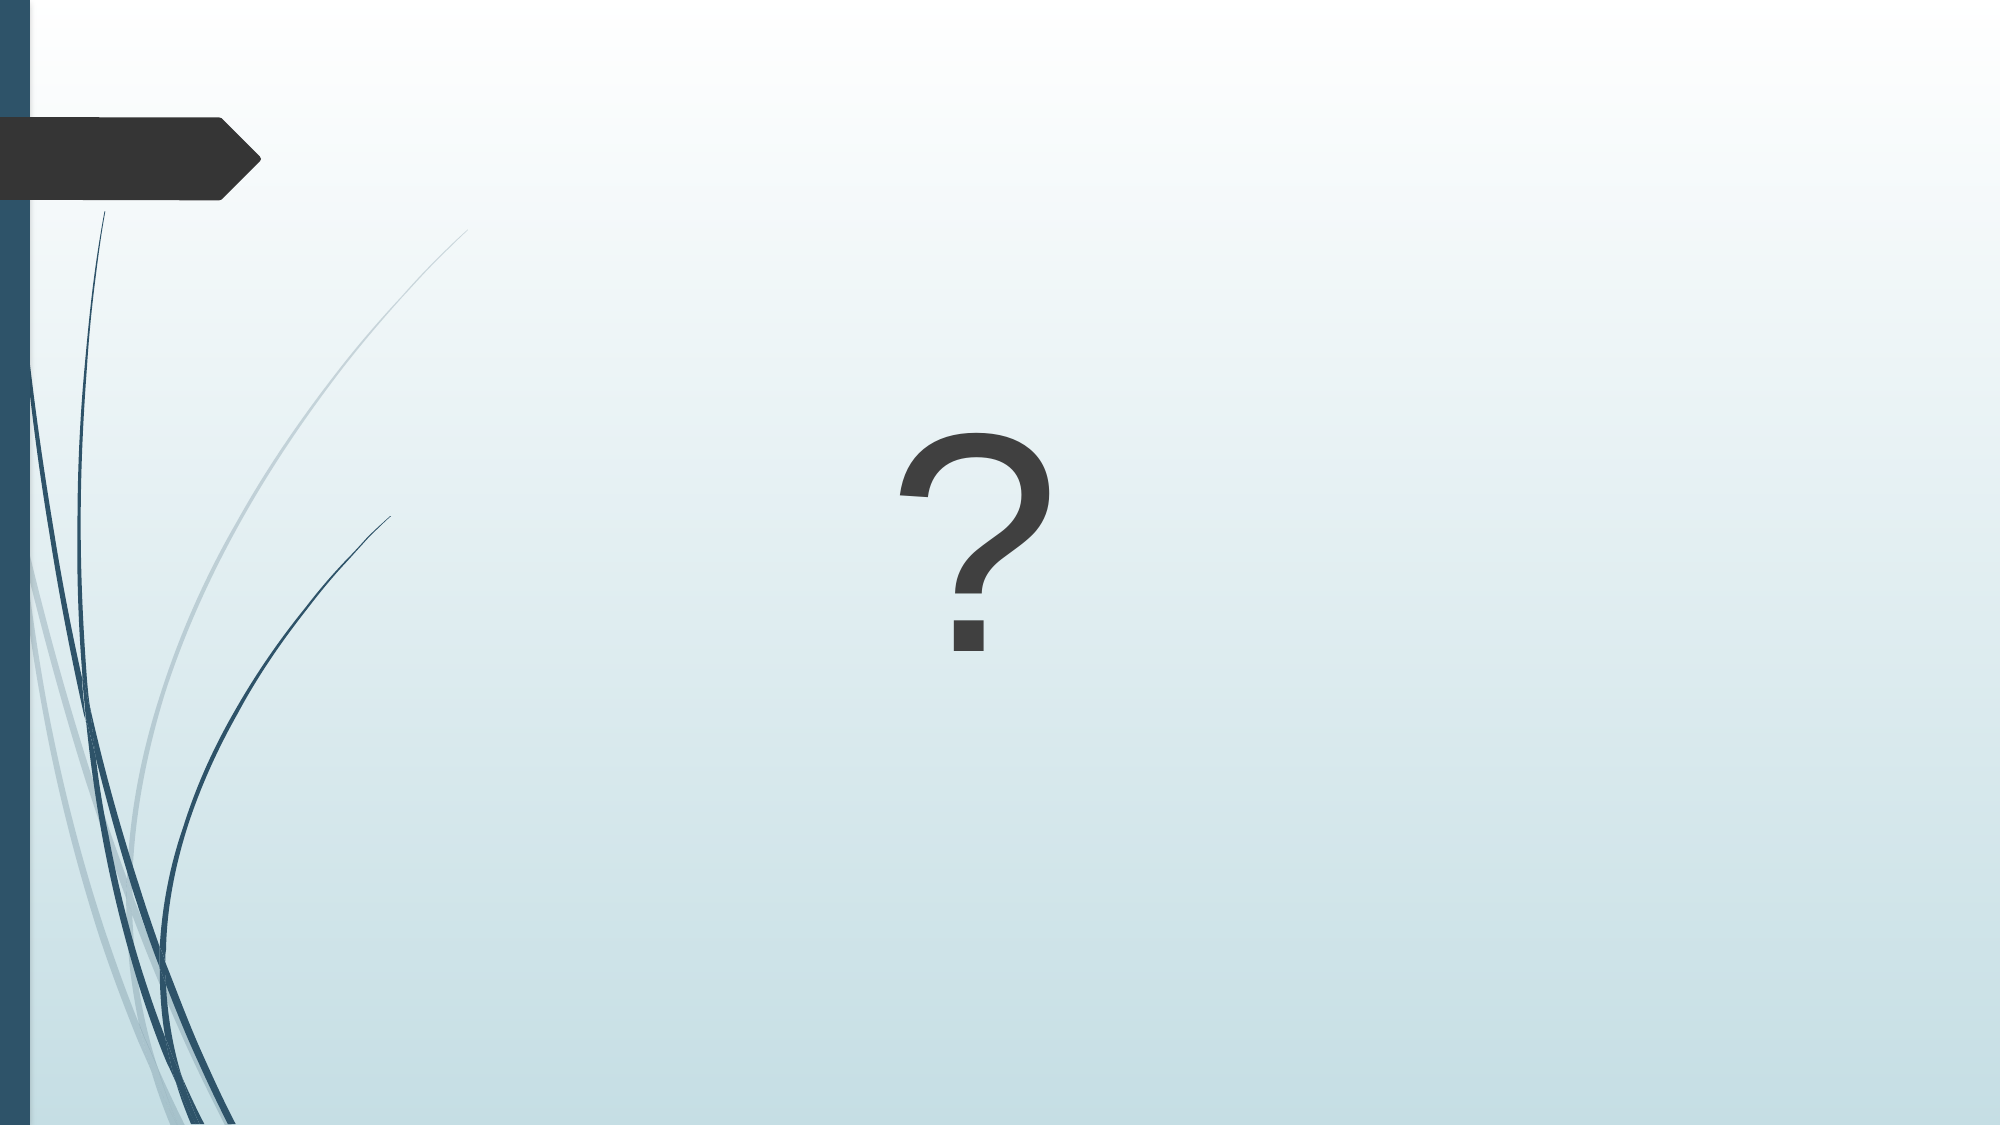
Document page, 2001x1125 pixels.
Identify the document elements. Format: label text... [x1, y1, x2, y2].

list ? [702, 330, 1246, 795]
